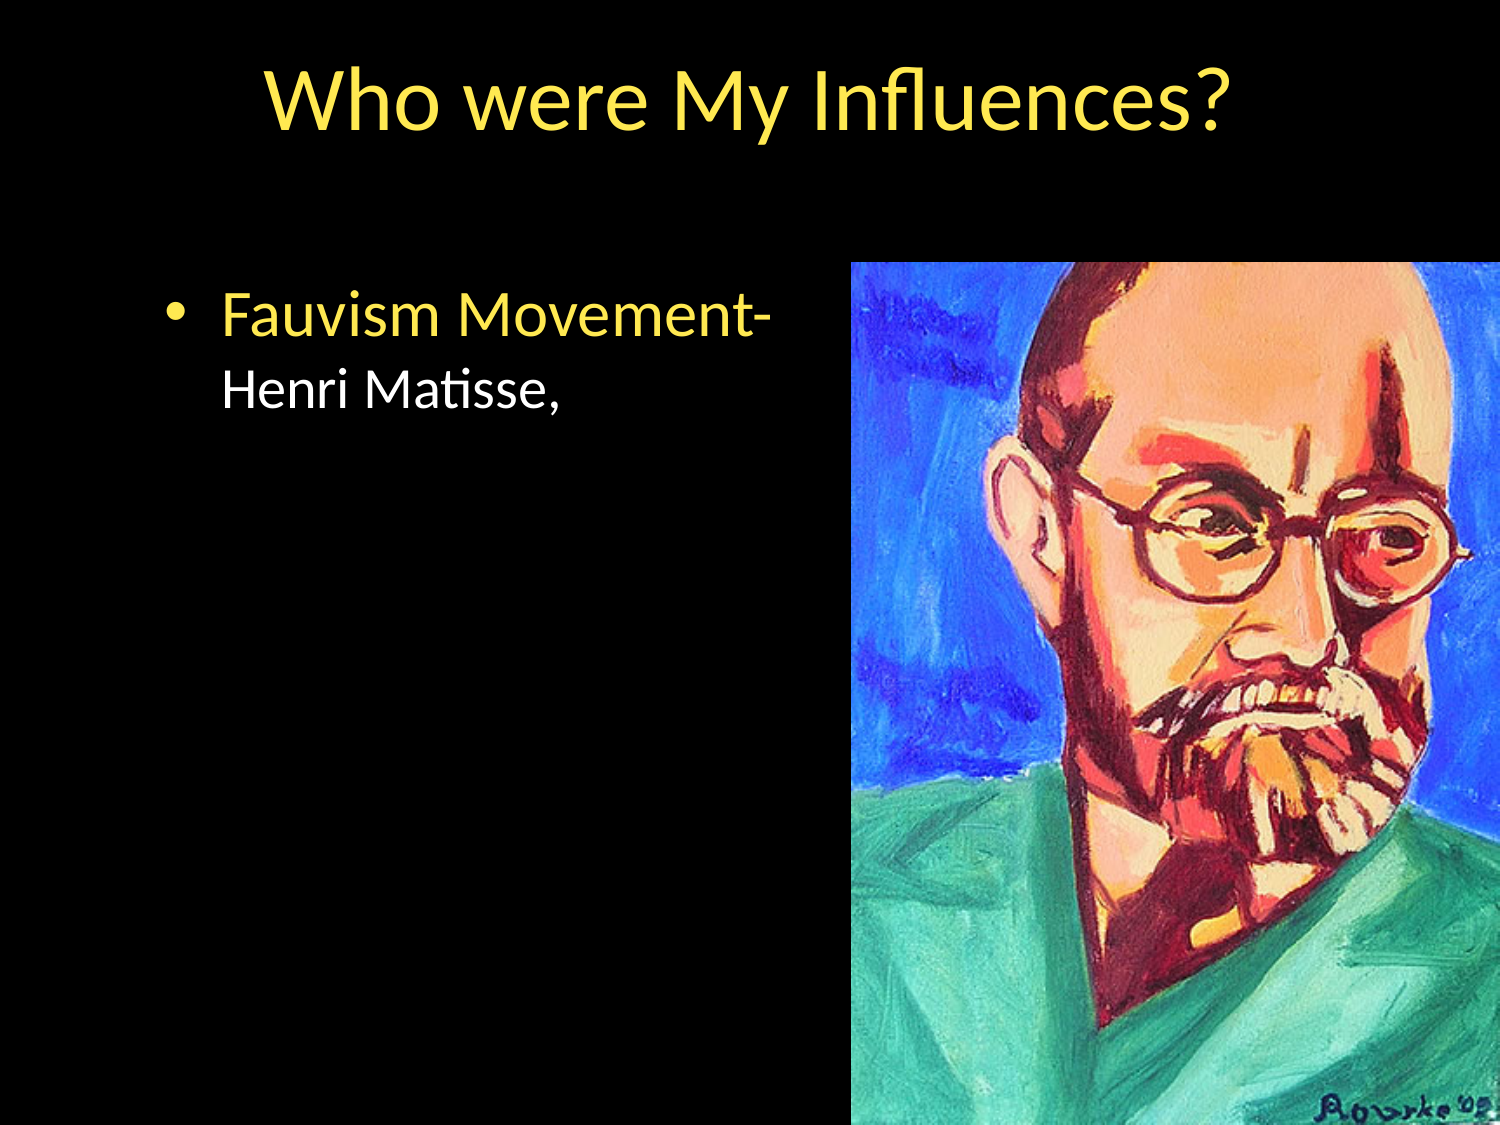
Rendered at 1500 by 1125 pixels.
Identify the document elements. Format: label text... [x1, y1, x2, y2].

text_box Fauvism Movement- Henri Matisse, [150, 262, 848, 900]
title Who were My Influences? [74, 0, 1426, 188]
picture [851, 262, 1500, 1125]
